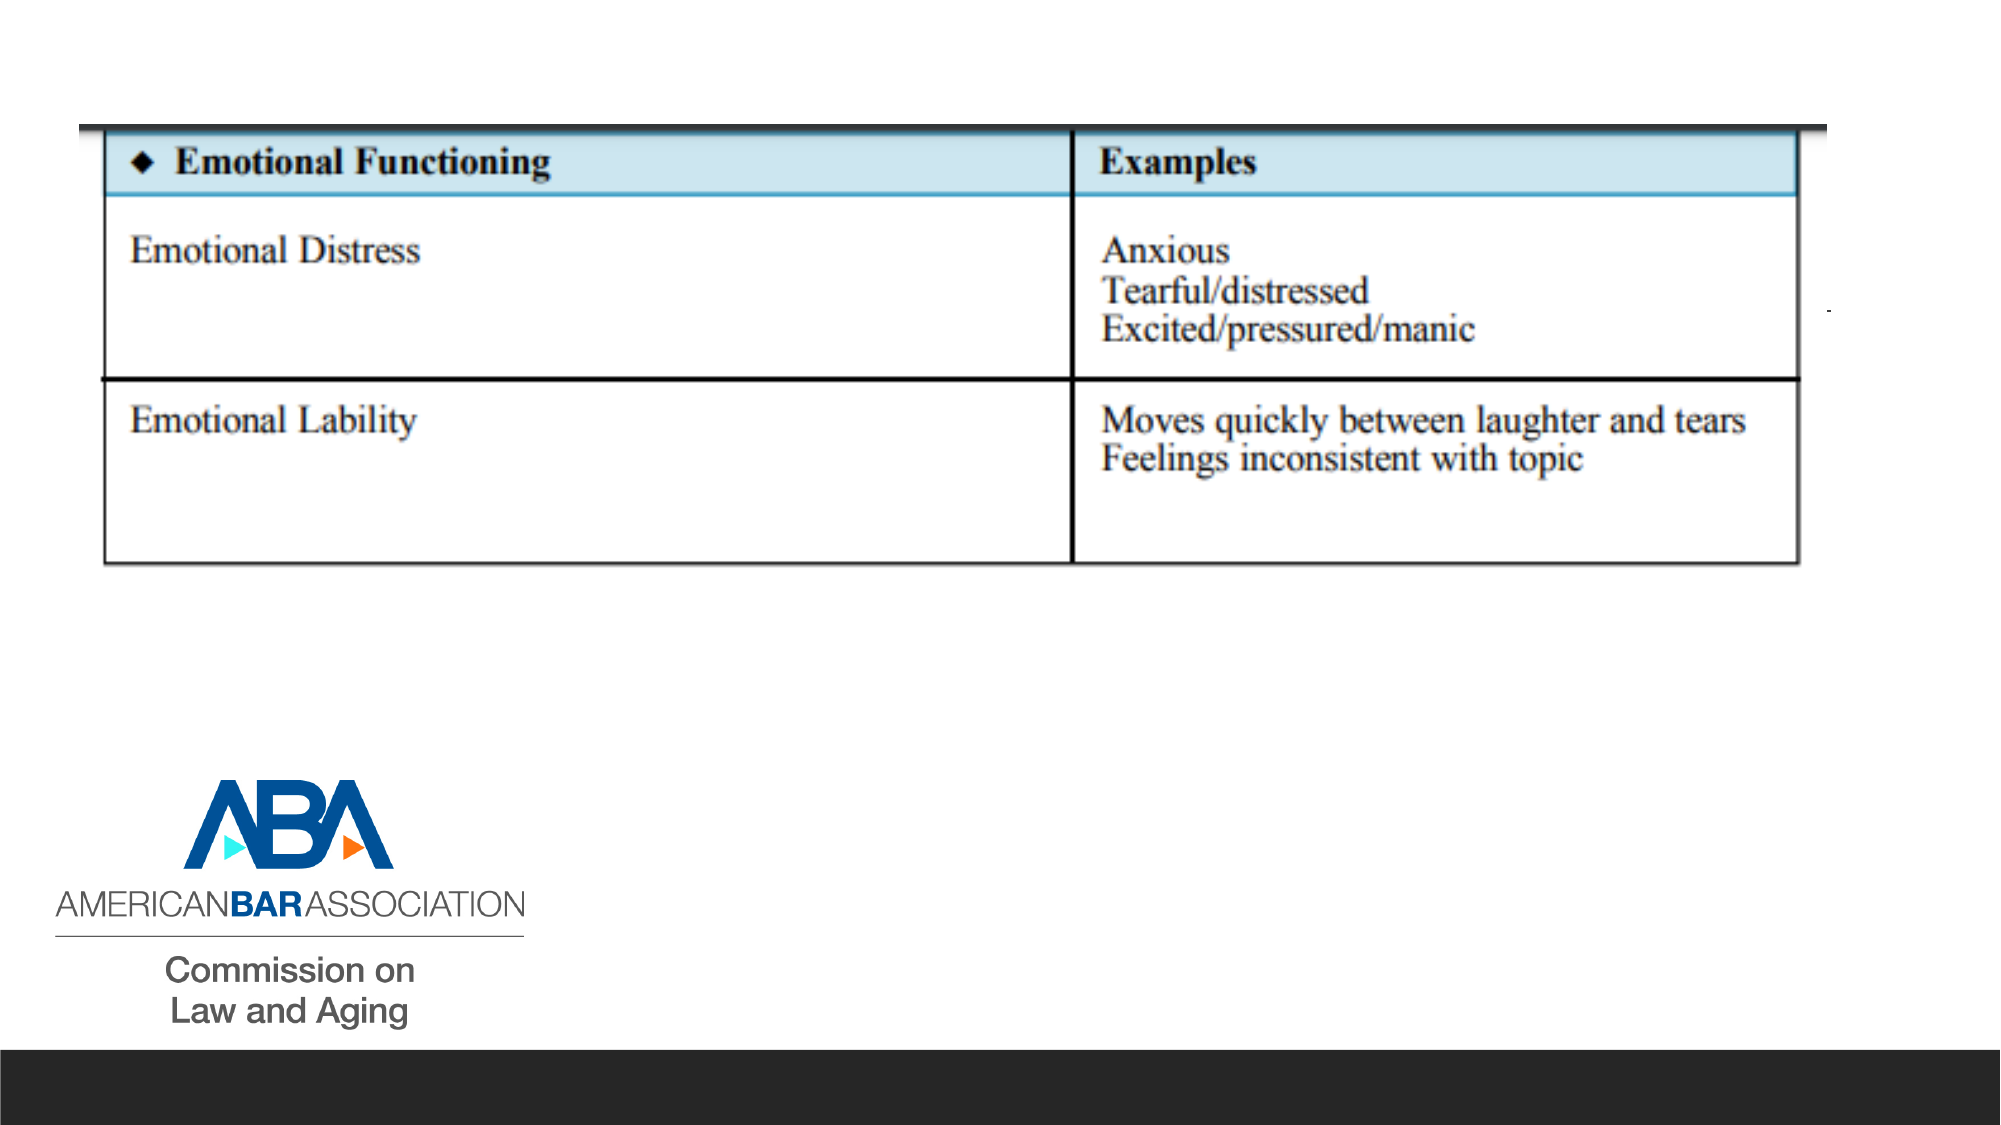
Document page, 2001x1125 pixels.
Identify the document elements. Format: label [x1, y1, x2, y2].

list [79, 124, 1828, 598]
picture [54, 780, 525, 1032]
